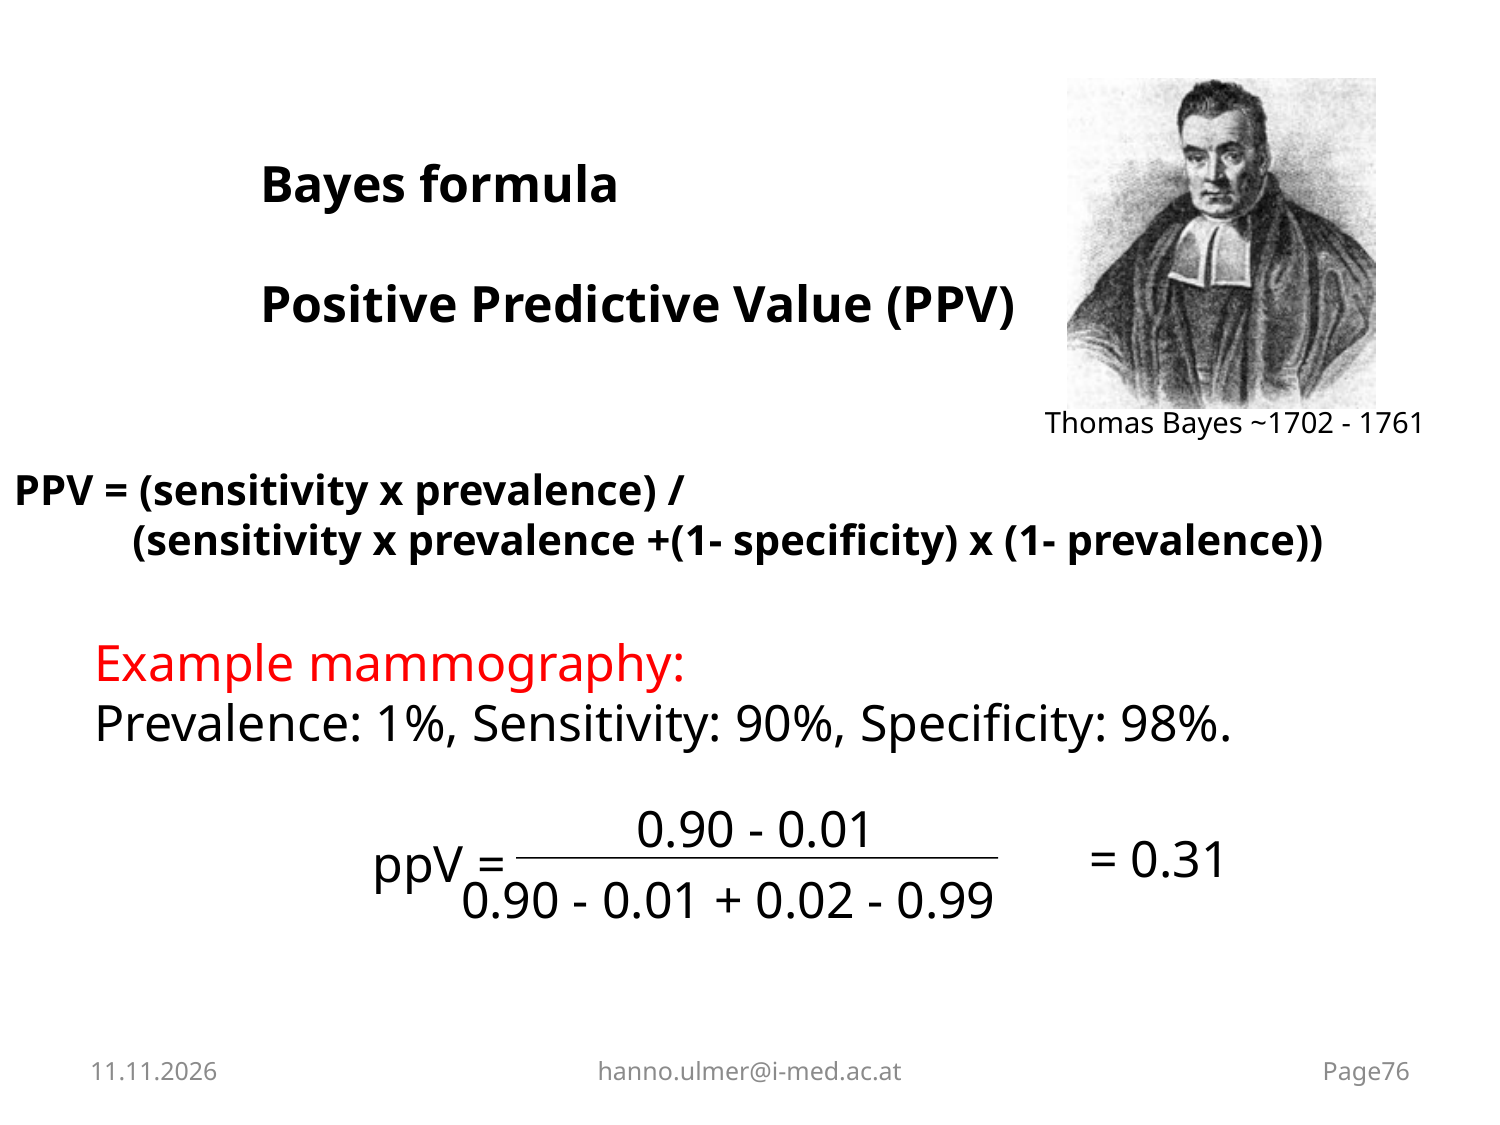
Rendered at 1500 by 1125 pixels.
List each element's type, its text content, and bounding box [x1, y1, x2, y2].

text_box 0.90 - 0.01 + 0.02 - 0.99 [446, 860, 1011, 936]
text_box 0.90 - 0.01 [621, 790, 892, 860]
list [1067, 77, 1377, 409]
text_box PPV = (sensitivity x prevalence) / (sensitivity x prevalence +(1- specificity) x (1- prevalence)) [0, 456, 1339, 571]
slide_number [75, 1042, 425, 1103]
slide_number Page76 [1074, 1042, 1425, 1103]
text_box [394, 825, 425, 886]
text_box Example mammography: Prevalence: 1%, Sensitivity: 90%, Specificity: 98%. [79, 623, 1249, 759]
text_box = 0.31 [1061, 820, 1245, 896]
text_box Bayes formula Positive Predictive Value (PPV) [245, 144, 1031, 340]
text_box Thomas Bayes ~1702 - 1761 [1030, 397, 1441, 447]
text_box ppV = [357, 825, 521, 901]
footer hanno.ulmer@i-med.ac.at [512, 1042, 988, 1103]
